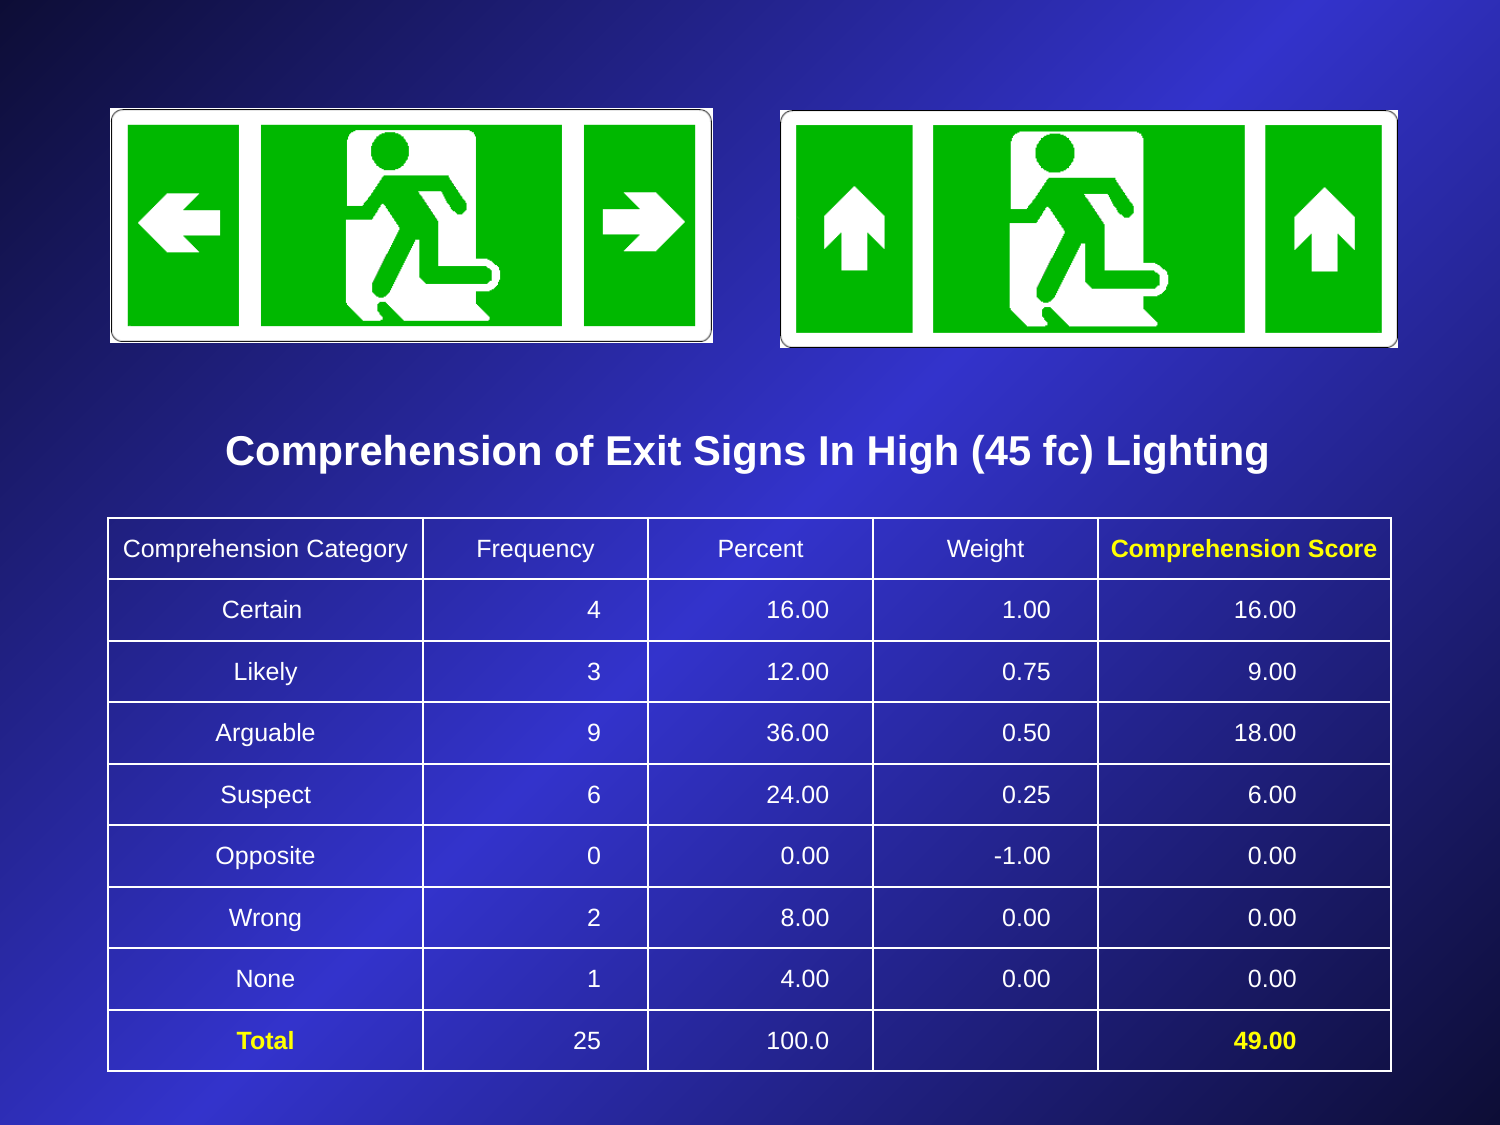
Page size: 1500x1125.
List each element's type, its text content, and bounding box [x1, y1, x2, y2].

table_cell 6.00 [1099, 765, 1390, 824]
table_cell 0 [424, 826, 647, 886]
table_cell 0.50 [874, 703, 1097, 763]
table_cell 4 [424, 580, 647, 640]
table_header Comprehension Category [109, 519, 422, 578]
table_cell 6 [424, 765, 647, 824]
table_cell 0.75 [874, 642, 1097, 701]
picture [110, 108, 714, 343]
table_cell Certain [109, 580, 422, 640]
table_cell 8.00 [649, 888, 872, 947]
text_box Comprehension of Exit Signs In High (45 fc) Lighting [209, 416, 1286, 482]
table_header Weight [874, 519, 1097, 578]
table_cell Wrong [109, 888, 422, 947]
table_cell 100.0 [649, 1011, 872, 1070]
table_cell 4.00 [649, 949, 872, 1009]
table_cell 0.00 [1099, 826, 1390, 886]
table_cell Opposite [109, 826, 422, 886]
table_cell 0.00 [874, 888, 1097, 947]
table_cell Total [109, 1011, 422, 1070]
table_cell 1.00 [874, 580, 1097, 640]
table_cell -1.00 [874, 826, 1097, 886]
table_cell Arguable [109, 703, 422, 763]
table_cell 16.00 [649, 580, 872, 640]
table_cell None [109, 949, 422, 1009]
table_cell 18.00 [1099, 703, 1390, 763]
table_cell 24.00 [649, 765, 872, 824]
table_cell 0.00 [1099, 888, 1390, 947]
picture [780, 110, 1398, 349]
table_cell 9 [424, 703, 647, 763]
table_cell 0.00 [1099, 949, 1390, 1009]
table_header Percent [649, 519, 872, 578]
table_cell Likely [109, 642, 422, 701]
table_cell 25 [424, 1011, 647, 1070]
table_cell 0.00 [649, 826, 872, 886]
table_cell 16.00 [1099, 580, 1390, 640]
table_cell 12.00 [649, 642, 872, 701]
table_cell 0.00 [874, 949, 1097, 1009]
table_header Comprehension Score [1099, 519, 1390, 578]
table_cell [874, 1011, 1097, 1070]
table_cell 0.25 [874, 765, 1097, 824]
table_cell 2 [424, 888, 647, 947]
table_cell 36.00 [649, 703, 872, 763]
table_cell 1 [424, 949, 647, 1009]
table_cell Suspect [109, 765, 422, 824]
table_cell 3 [424, 642, 647, 701]
table_cell 9.00 [1099, 642, 1390, 701]
table_cell 49.00 [1099, 1011, 1390, 1070]
table_header Frequency [424, 519, 647, 578]
